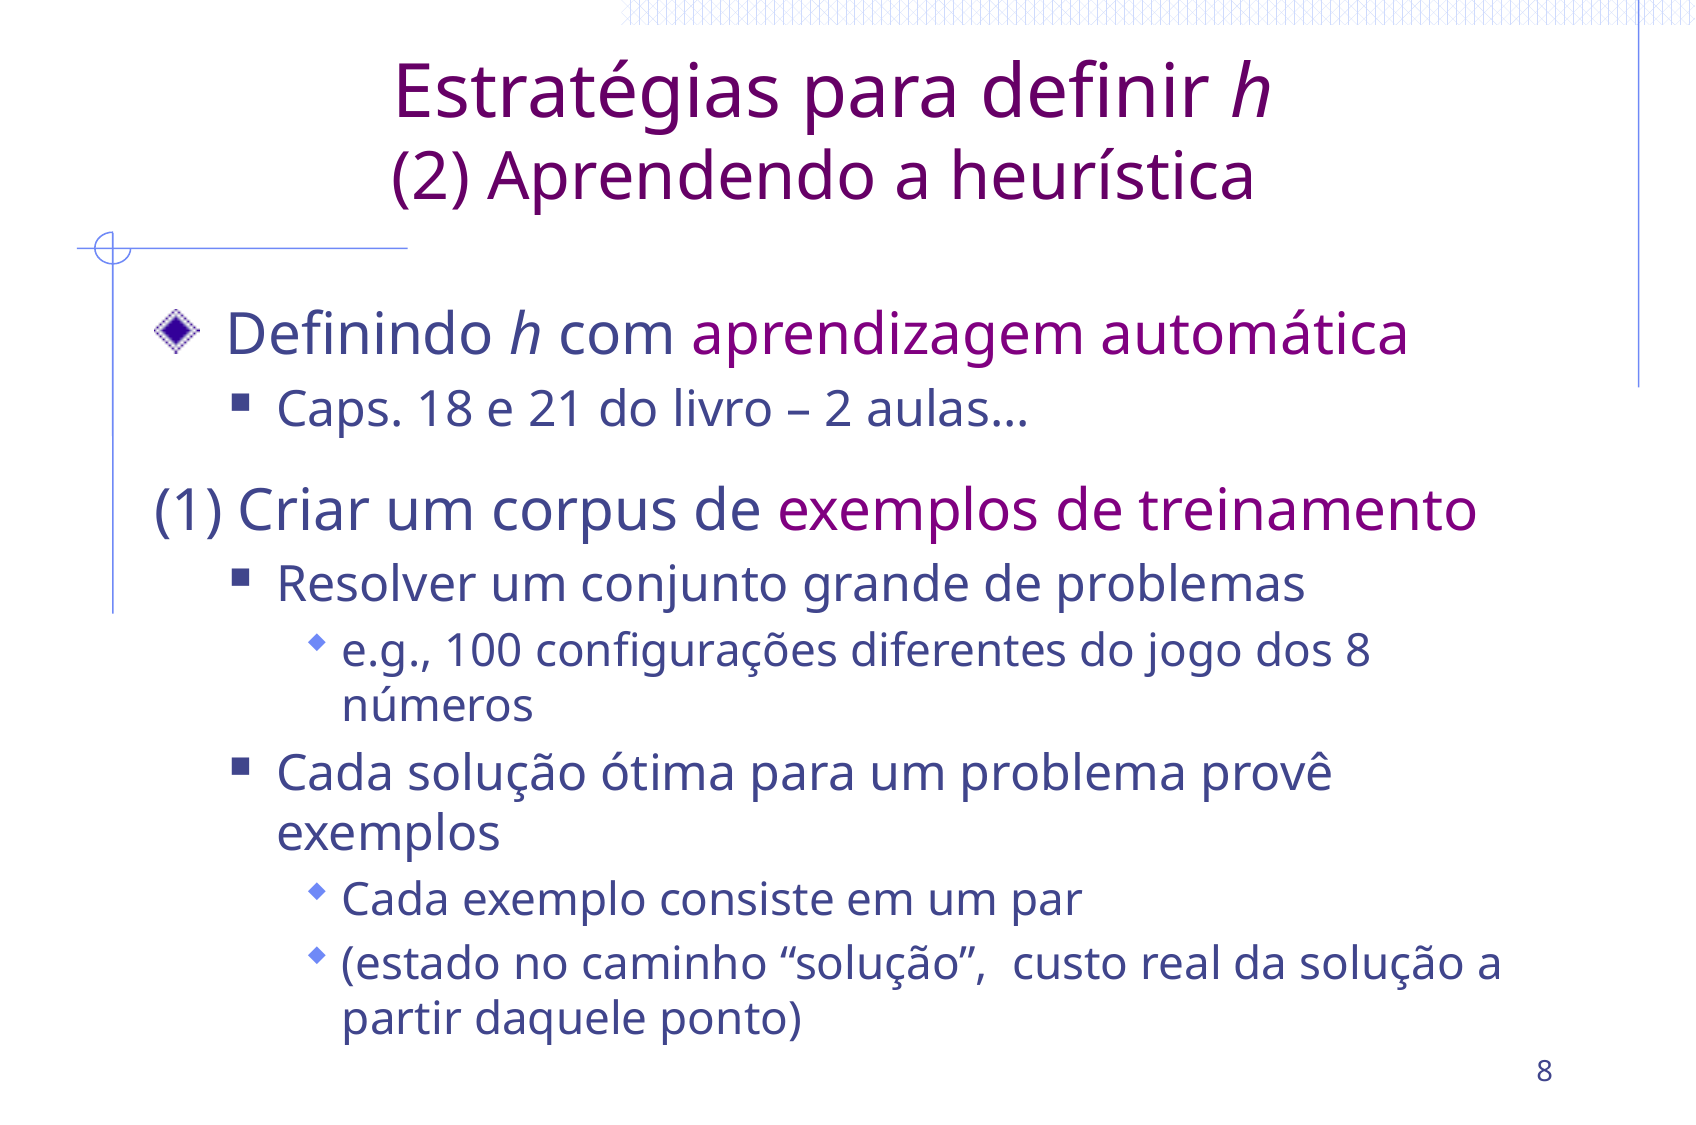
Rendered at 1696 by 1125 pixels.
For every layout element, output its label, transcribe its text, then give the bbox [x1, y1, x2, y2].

slide_number 8 [1214, 1024, 1569, 1101]
picture [154, 309, 200, 354]
title Estratégias para definir h (2) Aprendendo a heurística [112, 32, 1555, 221]
list Definindo h com aprendizagem automática Caps. 18 e 21 do livro – 2 aulas... (1) Criar um corpus de exemplos de treinamento Resolver um conjunto grande de problemas e.g., 100 configurações diferentes do jogo dos 8 números Cada solução ótima para um problema provê exemplos Cada exemplo consiste em um par (estado no caminho “solução”, custo real da solução a partir daquele ponto) [139, 288, 1581, 1012]
